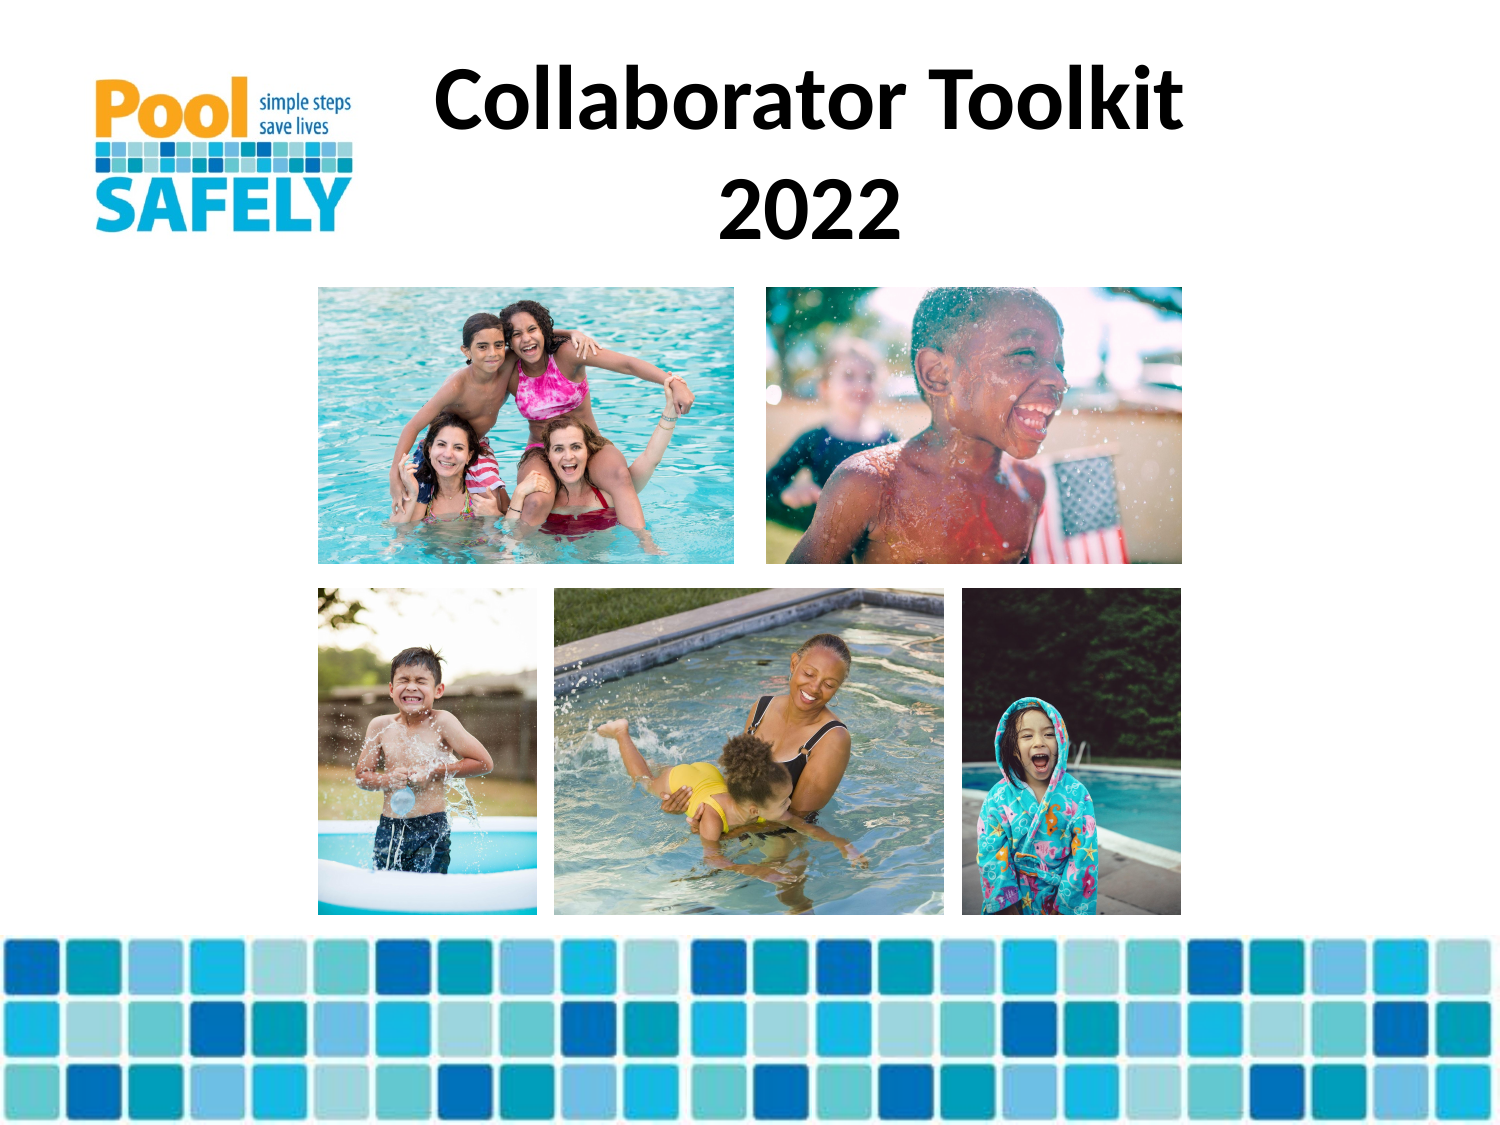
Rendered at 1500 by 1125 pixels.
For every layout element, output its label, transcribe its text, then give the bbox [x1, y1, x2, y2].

picture [766, 287, 1182, 564]
picture [318, 587, 537, 915]
picture [962, 588, 1181, 915]
picture [24, 24, 734, 565]
picture [553, 587, 944, 915]
picture [0, 935, 1500, 1125]
title Collaborator Toolkit 2022 [422, 27, 1354, 269]
